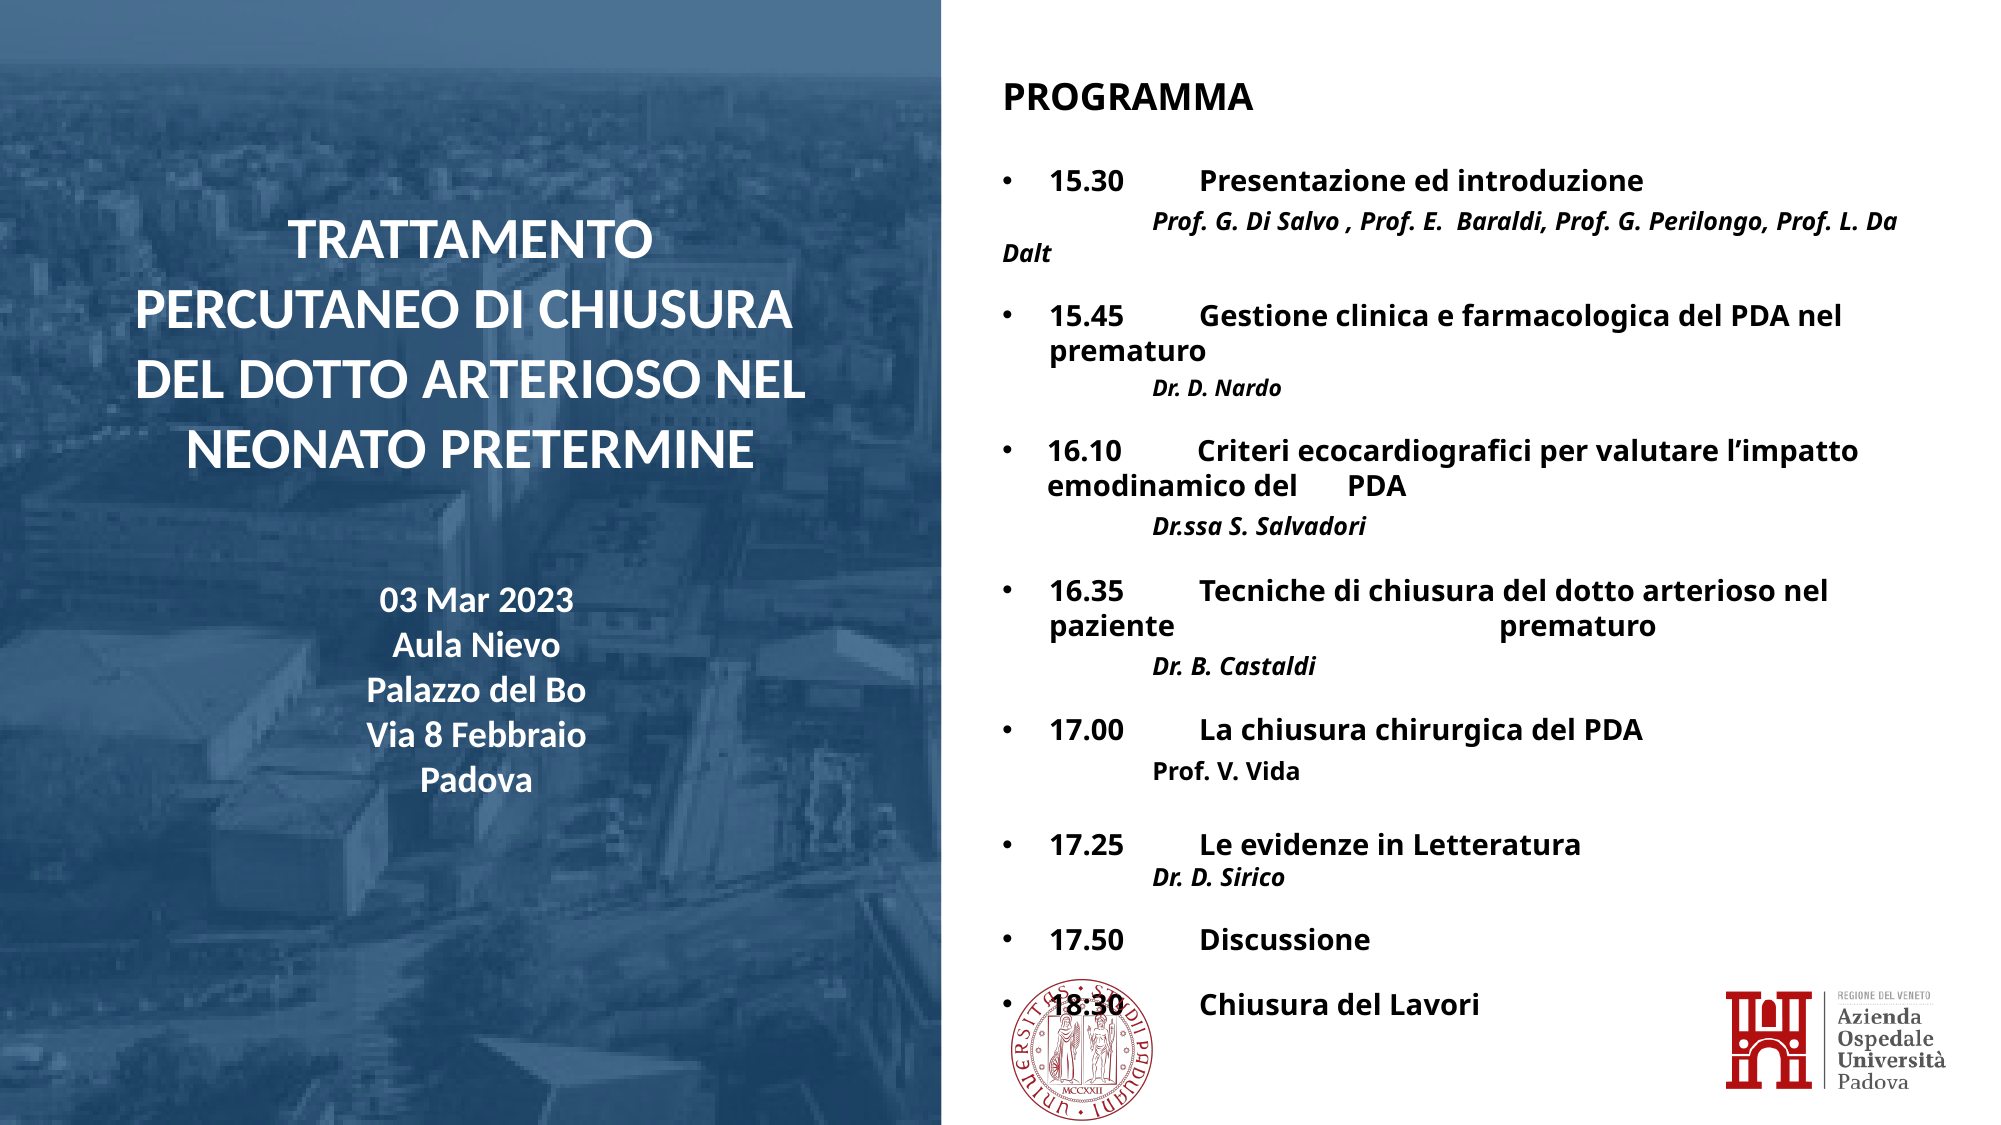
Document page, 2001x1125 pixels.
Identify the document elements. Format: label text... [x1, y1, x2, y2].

picture [1712, 983, 1956, 1097]
text_box PROGRAMMA 15.30 Presentazione ed introduzione Prof. G. Di Salvo , Prof. E. Baraldi, Prof. G. Perilongo, Prof. L. Da Dalt 15.45 Gestione clinica e farmacologica del PDA nel prematuro Dr. D. Nardo 16.10 Criteri ecocardiografici per valutare l’impatto emodinamico del PDA Dr.ssa S. Salvadori 16.35 Tecniche di chiusura del dotto arterioso nel paziente prematuro Dr. B. Castaldi 17.00 La chiusura chirurgica del PDA Prof. V. Vida 17.25 Le evidenze in Letteratura Dr. D. Sirico 17.50 Discussione 18:30 Chiusura del Lavori [987, 65, 1942, 1029]
picture [1011, 979, 1154, 1121]
picture [0, 0, 942, 1125]
